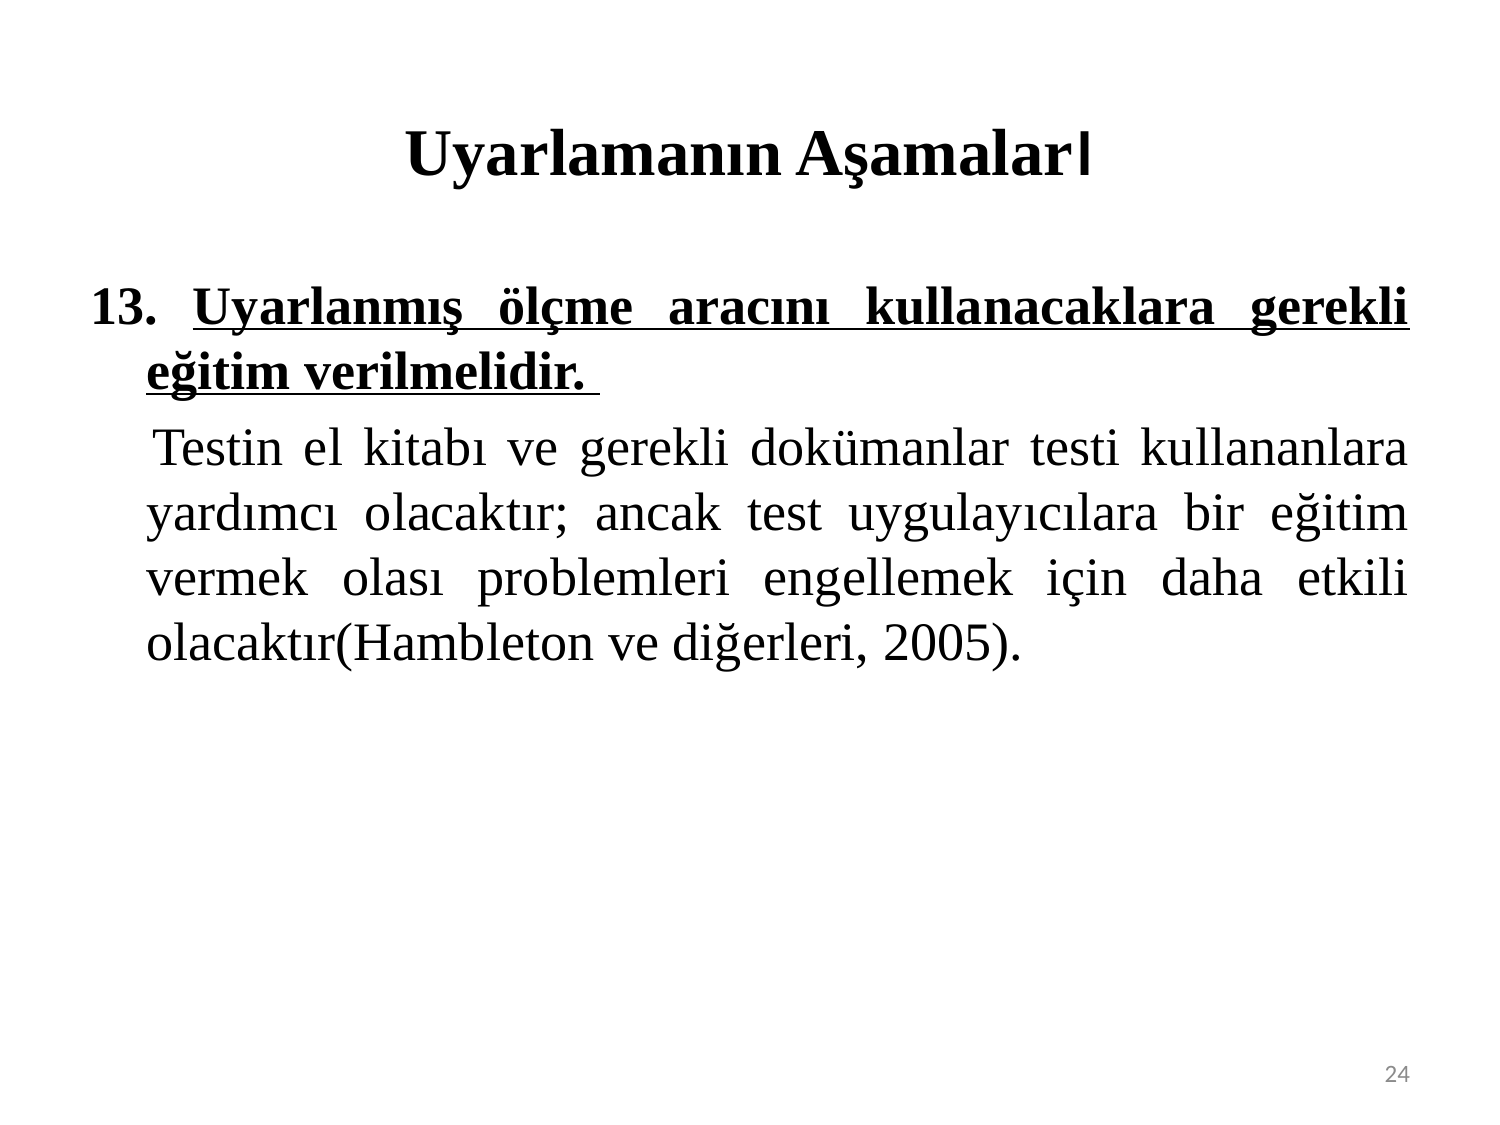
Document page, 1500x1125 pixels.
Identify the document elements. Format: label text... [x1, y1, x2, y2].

list 13. Uyarlanmış ölçme aracını kullanacaklara gerekli eğitim verilmelidir. Testin el kitabı ve gerekli dokümanlar testi kullananlara yardımcı olacaktır; ancak test uygulayıcılara bir eğitim vermek olası problemleri engellemek için daha etkili olacaktır(Hambleton ve diğerleri, 2005). [75, 262, 1425, 1005]
slide_number 24 [1074, 1042, 1425, 1103]
title Uyarlamanın Aşamaları [75, 45, 1425, 233]
